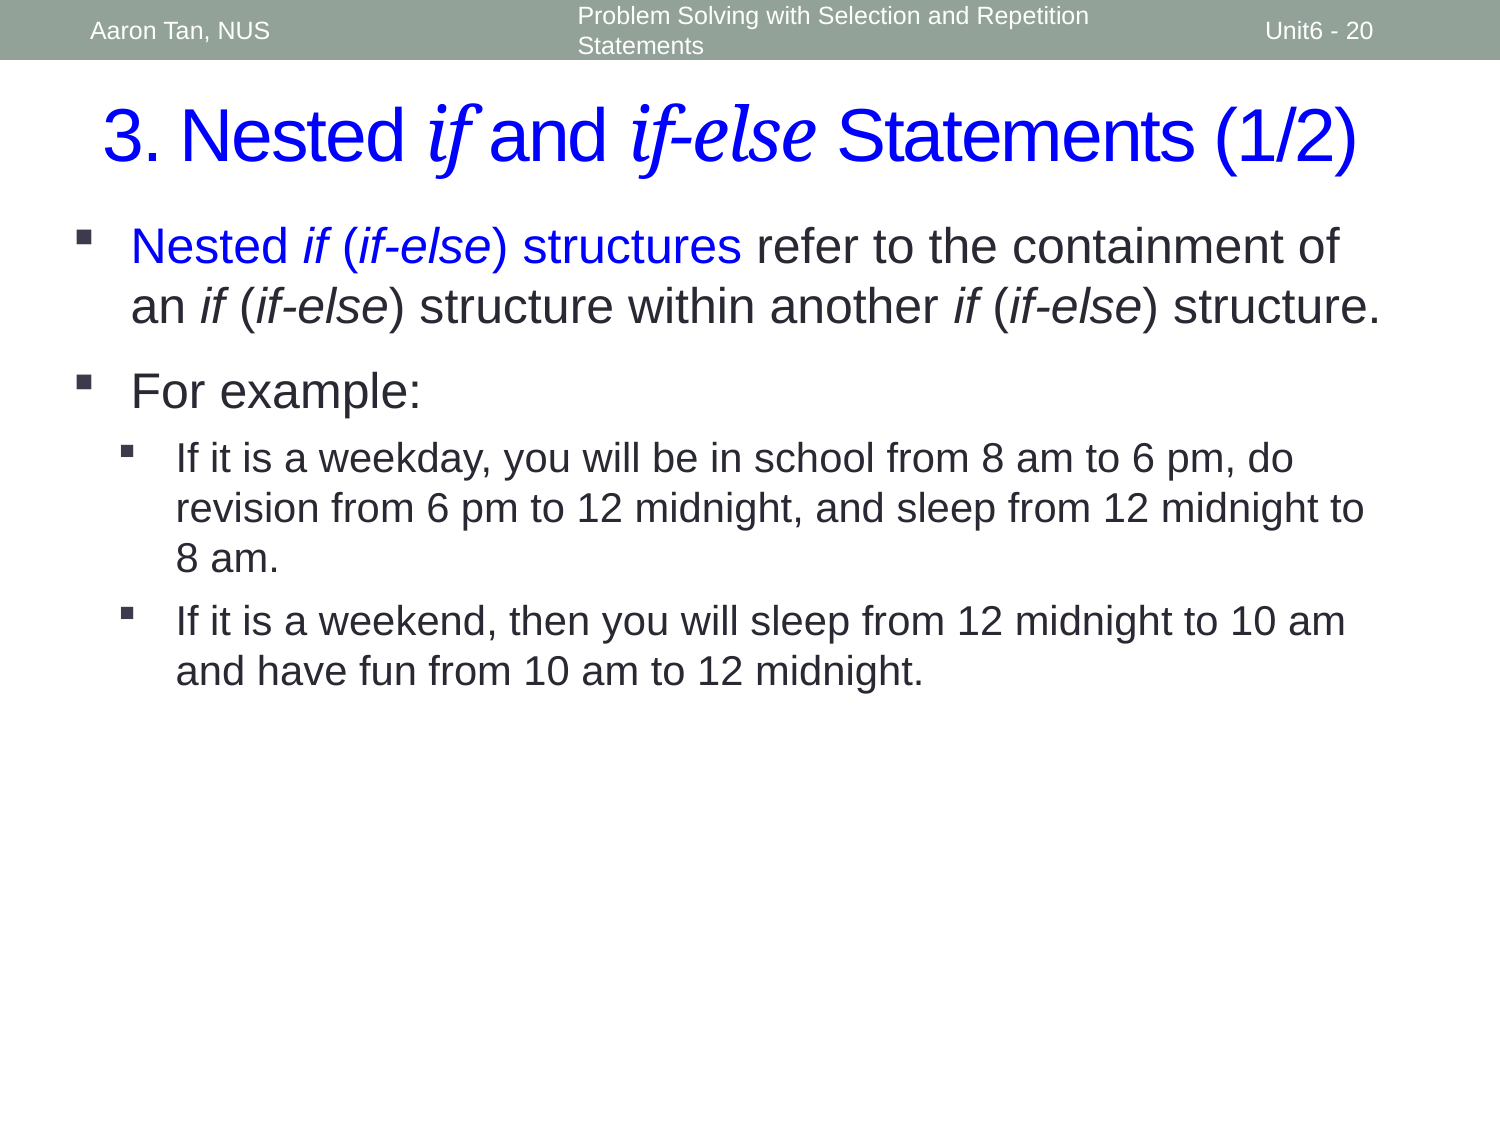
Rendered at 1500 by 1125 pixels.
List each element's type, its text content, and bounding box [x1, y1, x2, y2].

slide_number Unit6 - 20 [1250, 3, 1425, 57]
slide_number Aaron Tan, NUS [75, 3, 550, 57]
footer Problem Solving with Selection and Repetition Statements [562, 3, 1238, 57]
text_box Nested if (if-else) structures refer to the containment of an if (if-else) structure within another if (if-else) structure. For example: If it is a weekday, you will be in school from 8 am to 6 pm, do revision from 6 pm to 12 midnight, and sleep from 12 midnight to 8 am. If it is a weekend, then you will sleep from 12 midnight to 10 am and have fun from 10 am to 12 midnight. [57, 205, 1411, 740]
title 3. Nested if and if-else Statements (1/2) [87, 62, 1463, 200]
